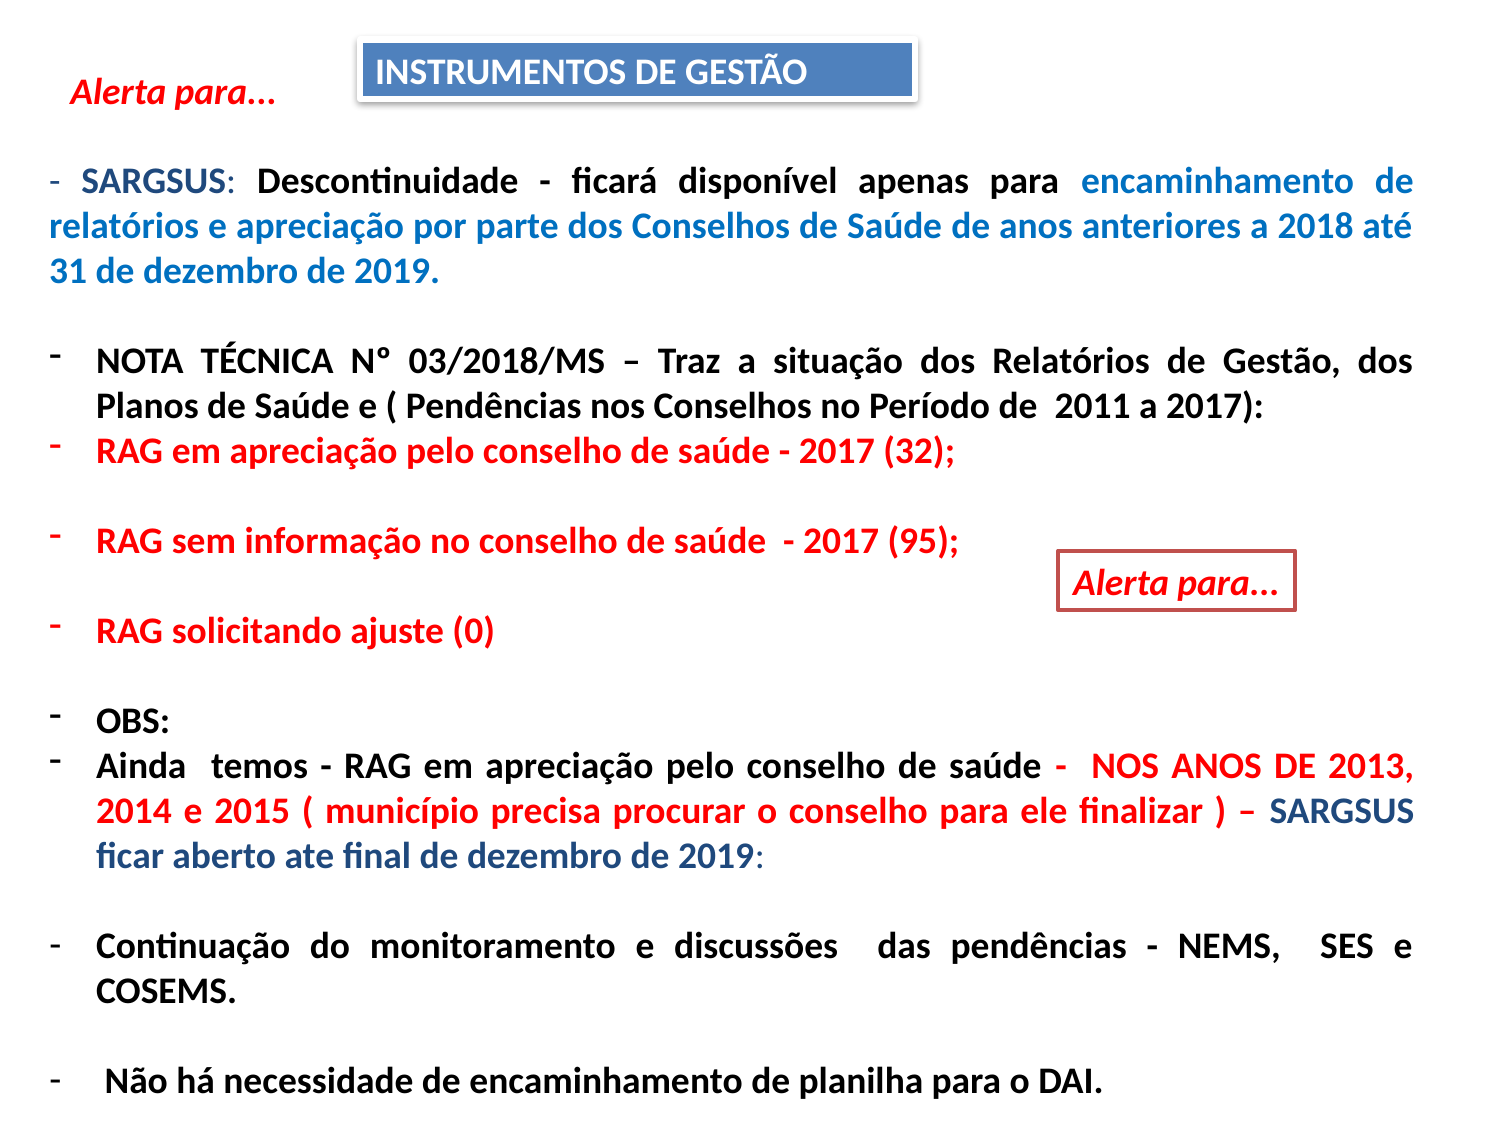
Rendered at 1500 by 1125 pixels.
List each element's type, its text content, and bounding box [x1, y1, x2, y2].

text_box INSTRUMENTOS DE GESTÃO [357, 36, 918, 102]
text_box Alerta para... [1056, 549, 1297, 612]
text_box - SARGSUS: Descontinuidade - ficará disponível apenas para encaminhamento de relatórios e apreciação por parte dos Conselhos de Saúde de anos anteriores a 2018 até 31 de dezembro de 2019. NOTA TÉCNICA Nº 03/2018/MS – Traz a situação dos Relatórios de Gestão, dos Planos de Saúde e ( Pendências nos Conselhos no Período de 2011 a 2017): RAG em apreciação pelo conselho de saúde - 2017 (32); RAG sem informação no conselho de saúde - 2017 (95); RAG solicitando ajuste (0) OBS: Ainda temos - RAG em apreciação pelo conselho de saúde - NOS ANOS DE 2013, 2014 e 2015 ( município precisa procurar o conselho para ele finalizar ) – SARGSUS ficar aberto ate final de dezembro de 2019: Continuação do monitoramento e discussões das pendências - NEMS, SES e COSEMS. Não há necessidade de encaminhamento de planilha para o DAI. [34, 148, 1429, 1125]
text_box Alerta para... [55, 59, 293, 119]
